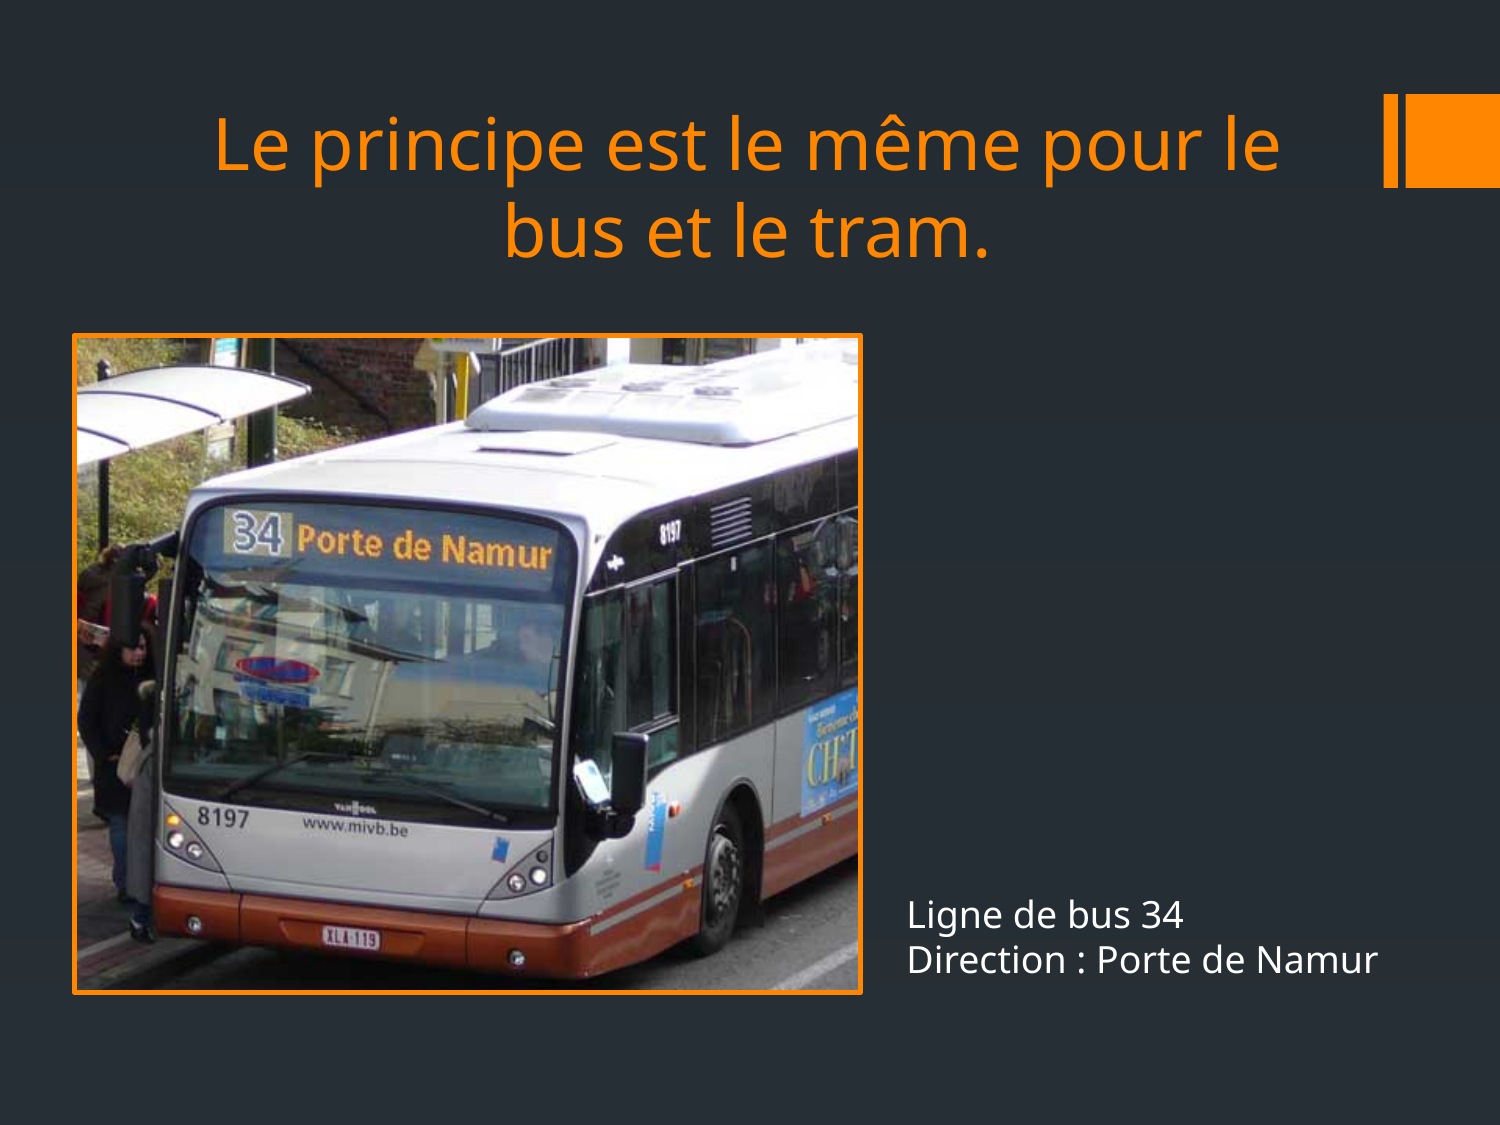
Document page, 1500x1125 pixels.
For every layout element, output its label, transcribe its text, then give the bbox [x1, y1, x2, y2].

text_box Ligne de bus 34 Direction : Porte de Namur [891, 883, 1459, 989]
title Le principe est le même pour le bus et le tram. [147, 90, 1348, 280]
picture [76, 337, 859, 991]
